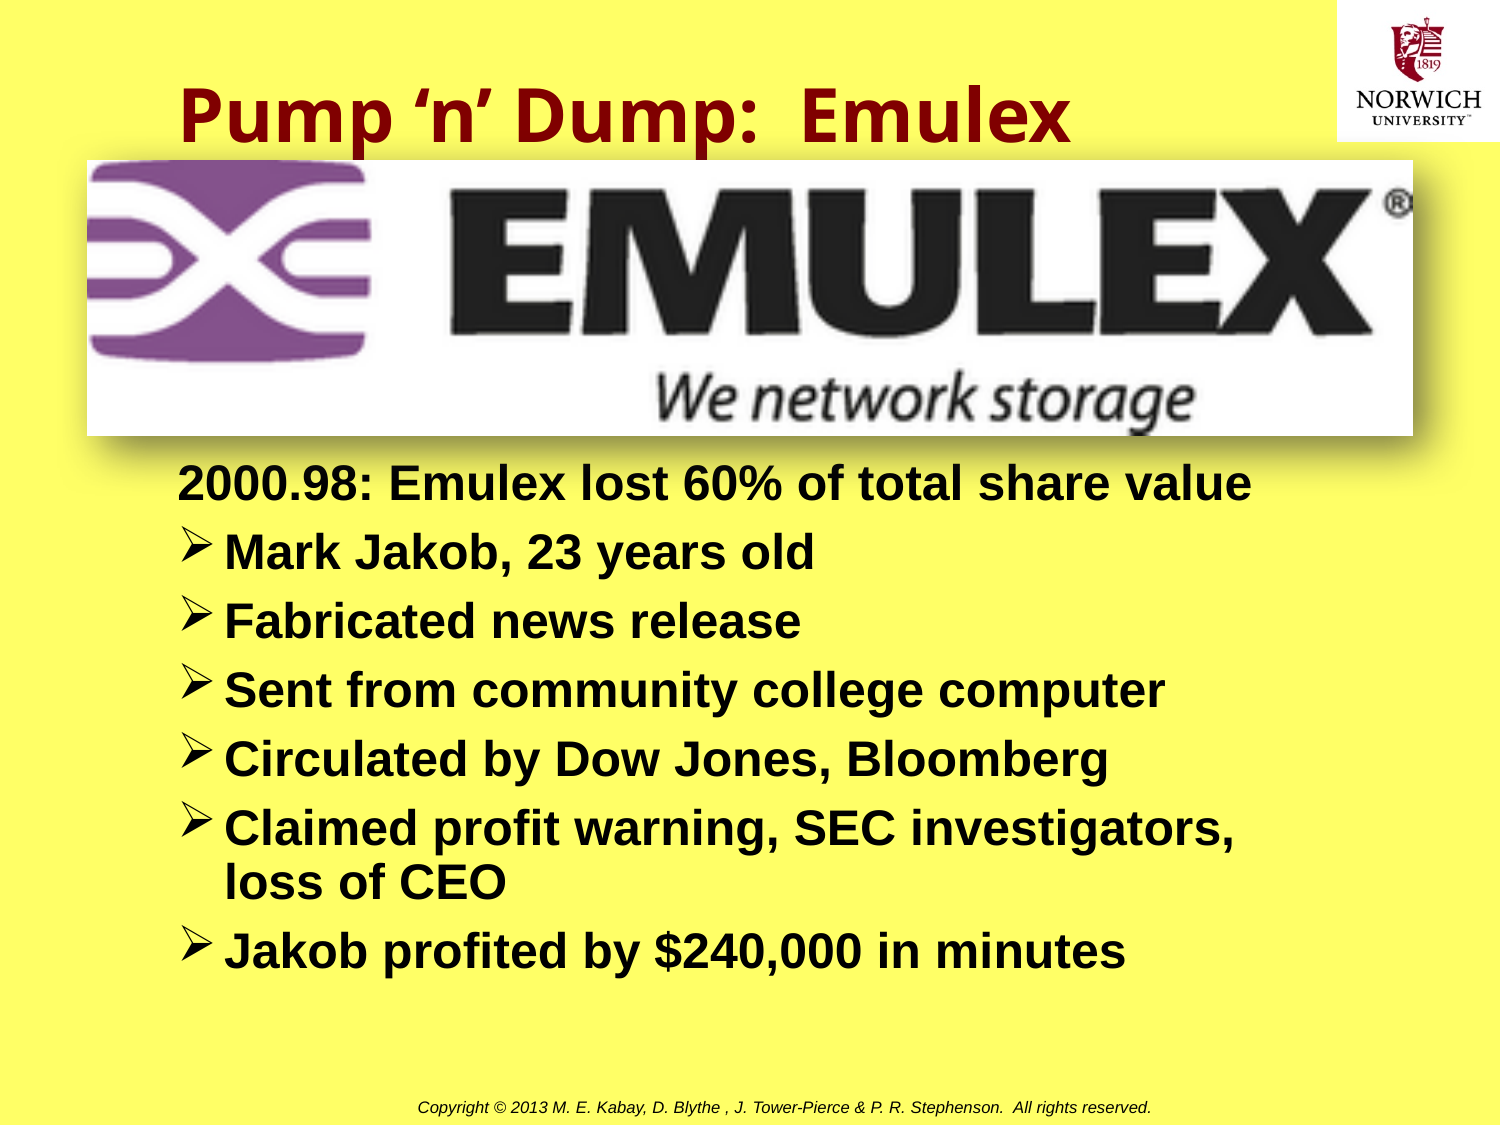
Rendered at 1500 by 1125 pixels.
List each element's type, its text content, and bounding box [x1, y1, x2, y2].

list 2000.98: Emulex lost 60% of total share value Mark Jakob, 23 years old Fabricated news release Sent from community college computer Circulated by Dow Jones, Bloomberg Claimed profit warning, SEC investigators, loss of CEO Jakob profited by $240,000 in minutes [161, 484, 1339, 1038]
picture [1337, 0, 1500, 142]
title Pump ‘n’ Dump: Emulex [161, 24, 1339, 143]
picture [87, 160, 1413, 437]
